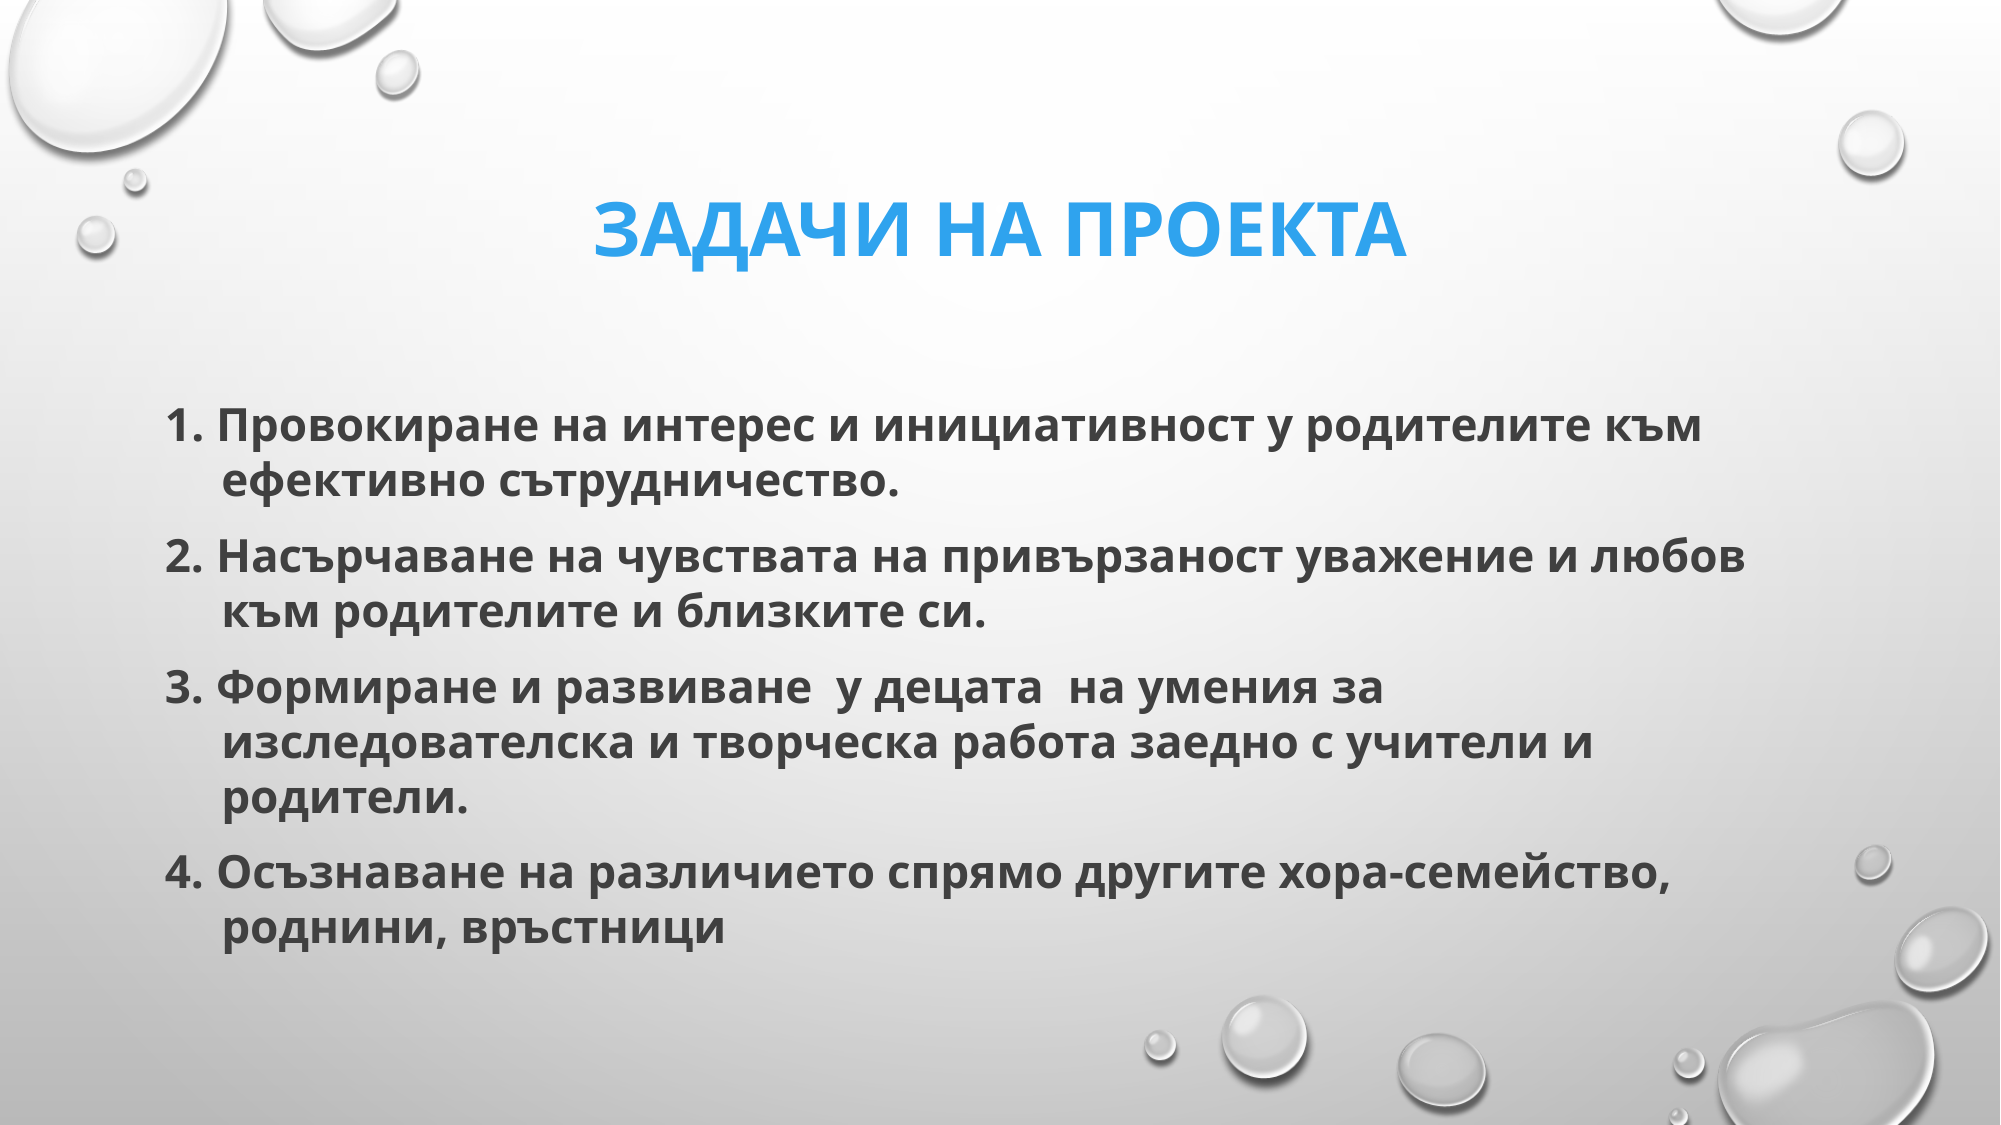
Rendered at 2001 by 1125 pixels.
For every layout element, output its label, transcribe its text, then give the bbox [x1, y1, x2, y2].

list 1. Провокиране на интерес и инициативност у родителите към ефективно сътрудничество. 2. Насърчаване на чувствата на привързаност уважение и любов към родителите и близките си. 3. Формиране и развиване у децата на умения за изследователска и творческа работа заедно с учители и родители. 4. Осъзнаване на различието спрямо другите хора-семейство, роднини, връстници [149, 388, 1764, 950]
picture [0, 0, 2000, 1125]
title Задачи на проекта [149, 101, 1851, 364]
